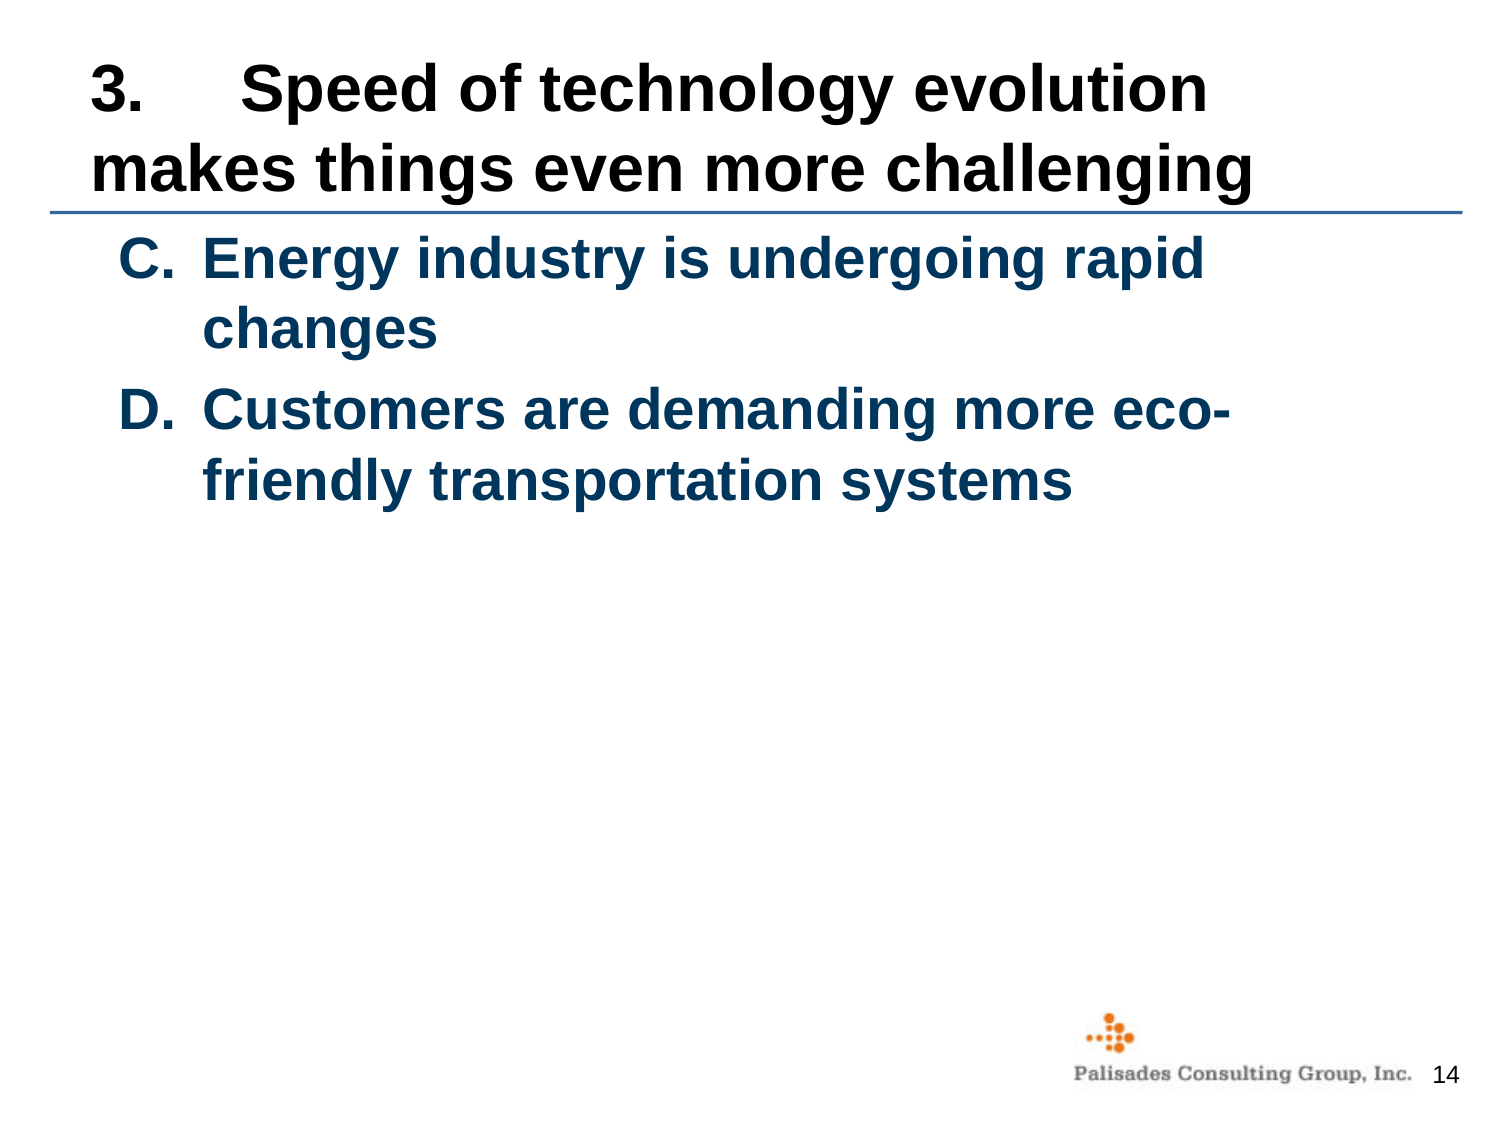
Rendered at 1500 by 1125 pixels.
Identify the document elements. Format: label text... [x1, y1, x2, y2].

title 3. Speed of technology evolution makes things even more challenging [75, 62, 1425, 188]
picture [1074, 957, 1413, 1097]
list Energy industry is undergoing rapid changes Customers are demanding more eco-friendly transportation systems [74, 212, 1426, 956]
